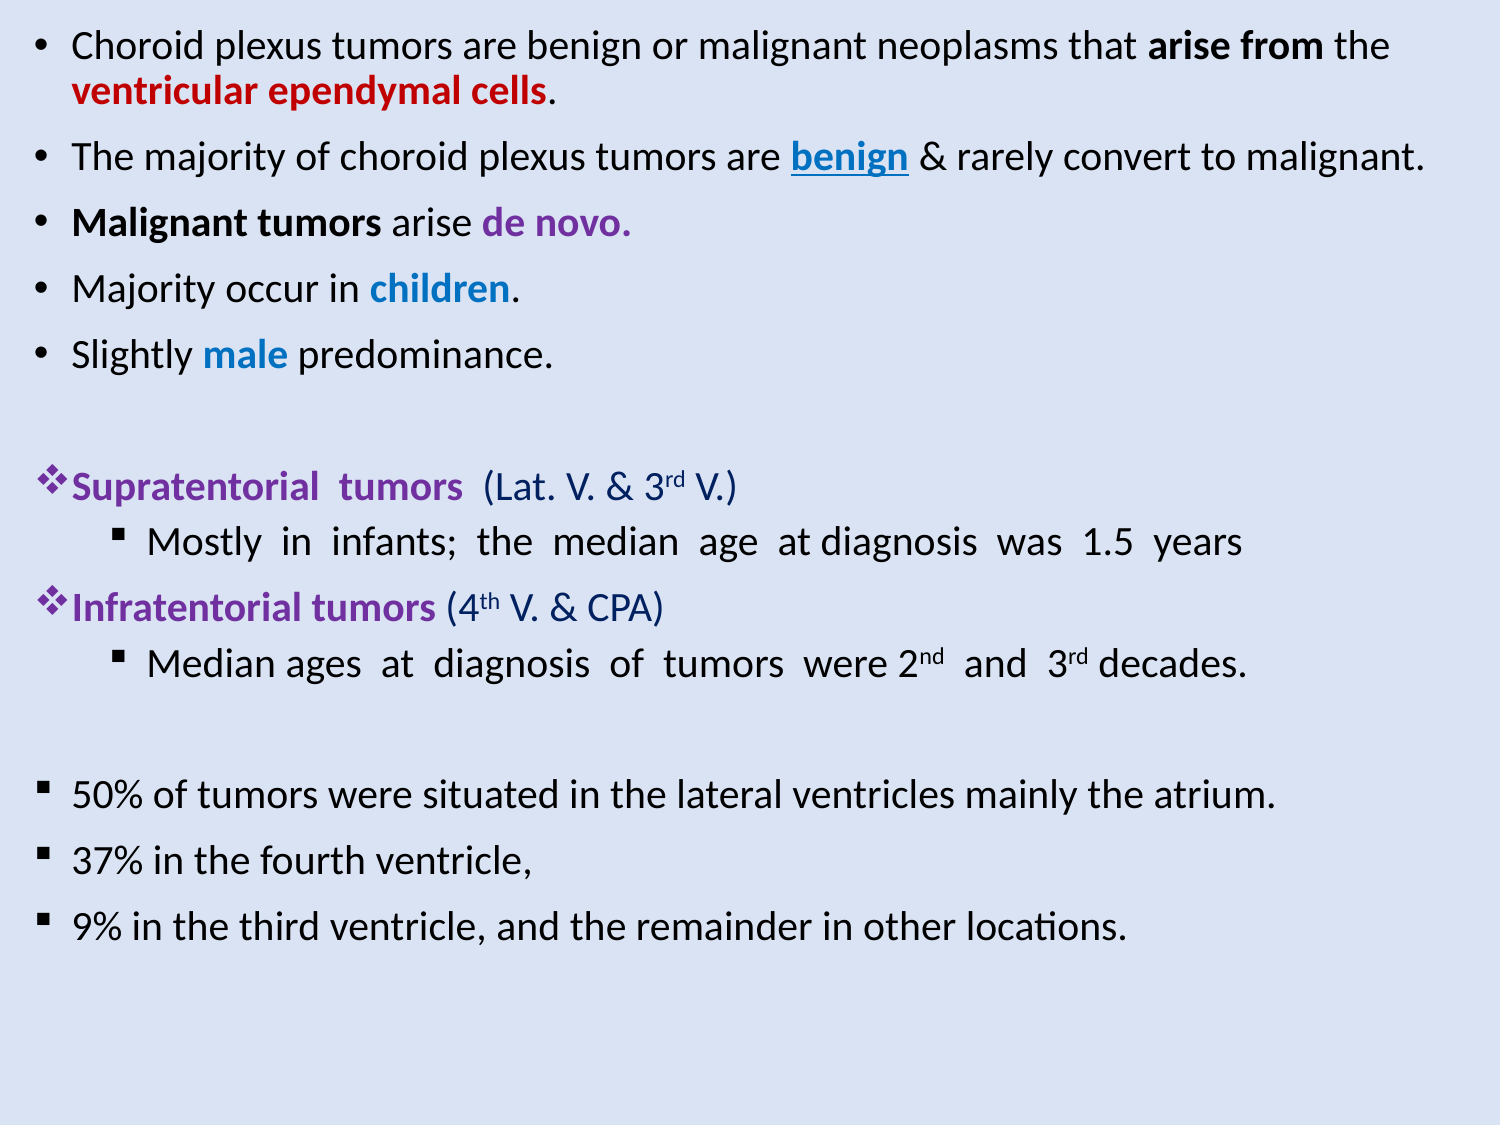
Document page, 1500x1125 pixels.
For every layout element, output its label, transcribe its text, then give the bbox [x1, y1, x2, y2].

list Choroid plexus tumors are benign or malignant neoplasms that arise from the ventricular ependymal cells. The majority of choroid plexus tumors are benign & rarely convert to malignant. Malignant tumors arise de novo. Majority occur in children. Slightly male predominance. Supratentorial tumors (Lat. V. & 3rd V.) Mostly in infants; the median age at diagnosis was 1.5 years Infratentorial tumors (4th V. & CPA) Median ages at diagnosis of tumors were 2nd and 3rd decades. 50% of tumors were situated in the lateral ventricles mainly the atrium. 37% in the fourth ventricle, 9% in the third ventricle, and the remainder in other locations. [18, 16, 1481, 1101]
